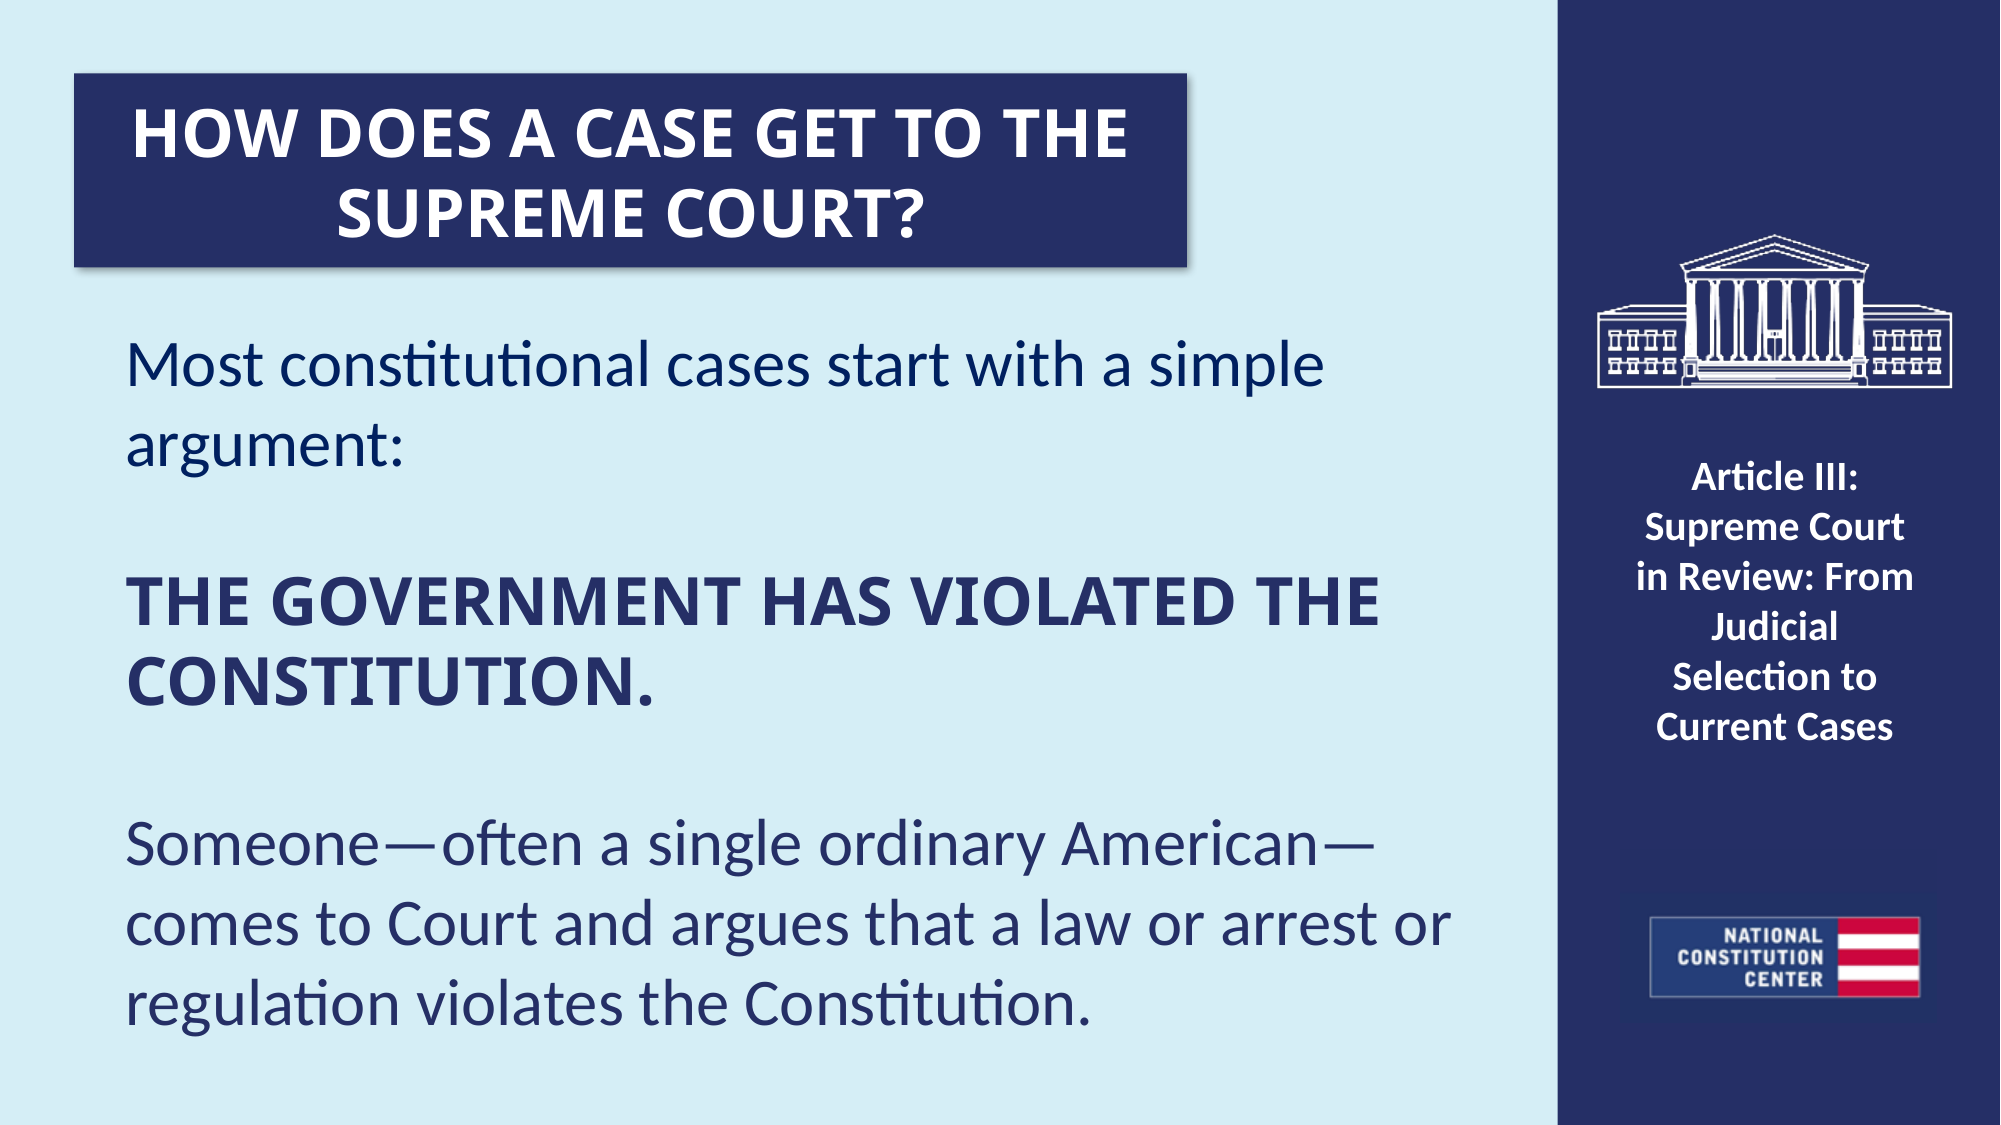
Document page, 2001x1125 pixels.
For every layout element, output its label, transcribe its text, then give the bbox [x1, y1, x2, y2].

picture [1580, 117, 1970, 506]
picture [1620, 849, 1937, 1023]
text_box HOW DOES A CASE GET TO THE SUPREME COURT? [74, 73, 1187, 268]
text_box Most constitutional cases start with a simple argument: THE GOVERNMENT HAS VIOLATED THE CONSTITUTION. Someone—often a single ordinary American—comes to Court and argues that a law or arrest or regulation violates the Constitution. [110, 311, 1488, 1055]
